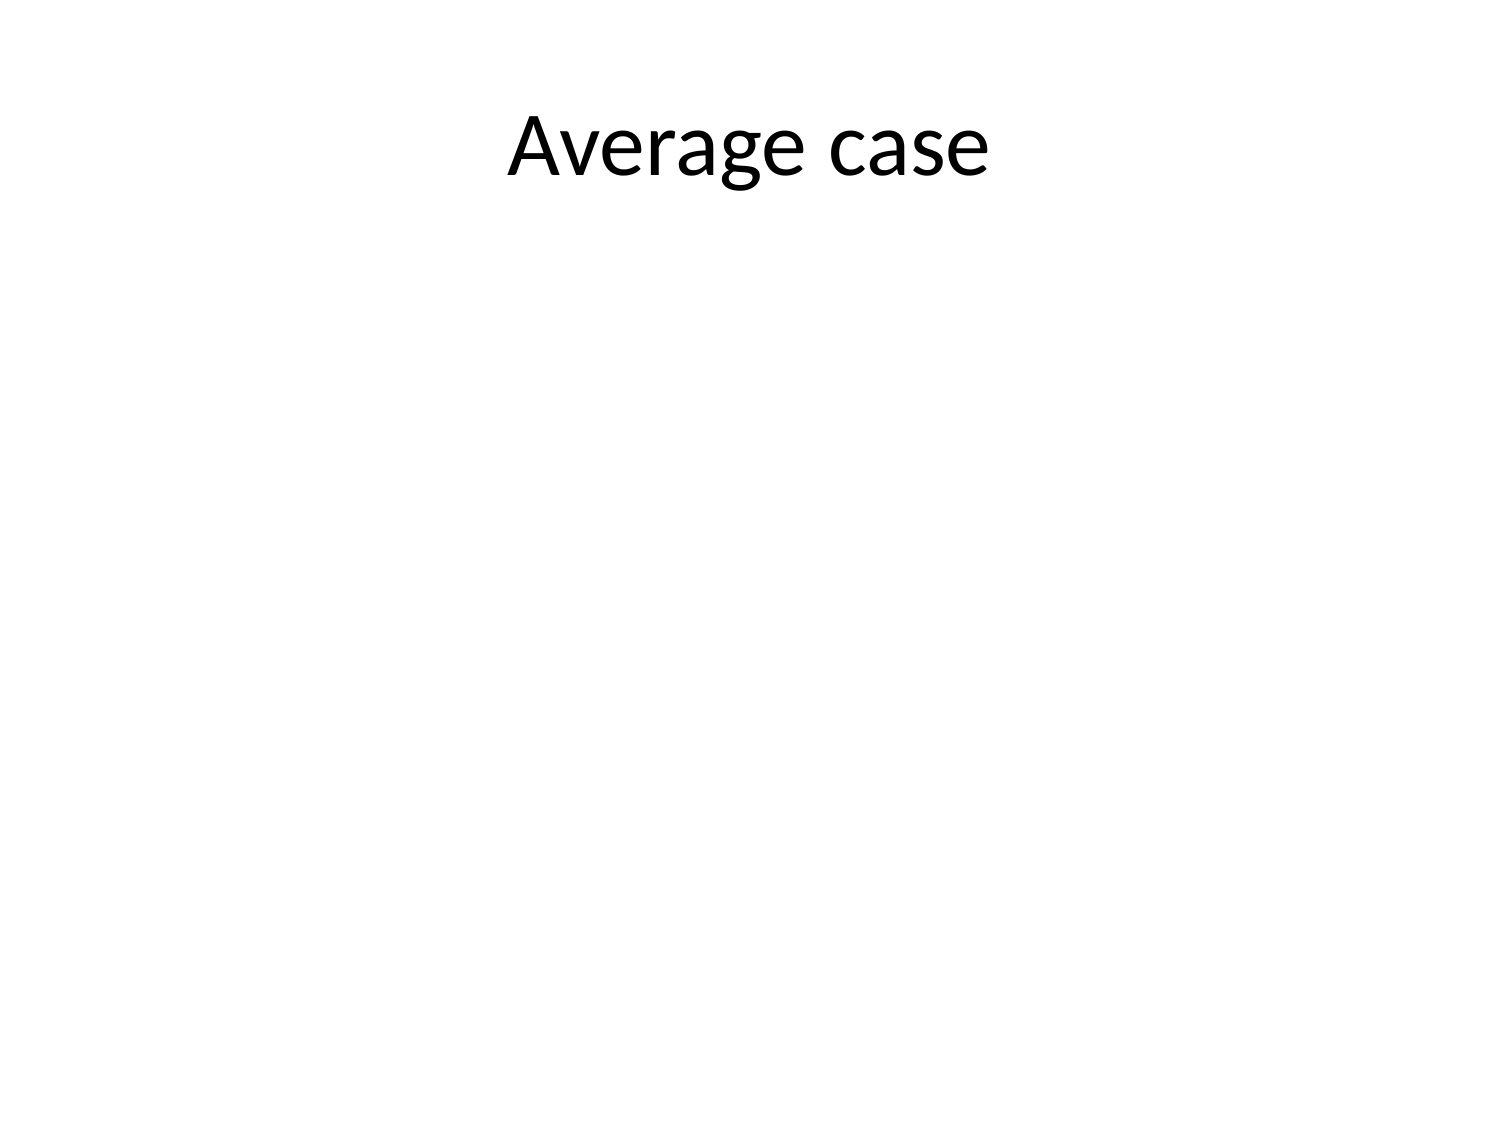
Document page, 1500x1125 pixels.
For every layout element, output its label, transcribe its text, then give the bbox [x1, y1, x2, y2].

title Average case [75, 45, 1425, 233]
